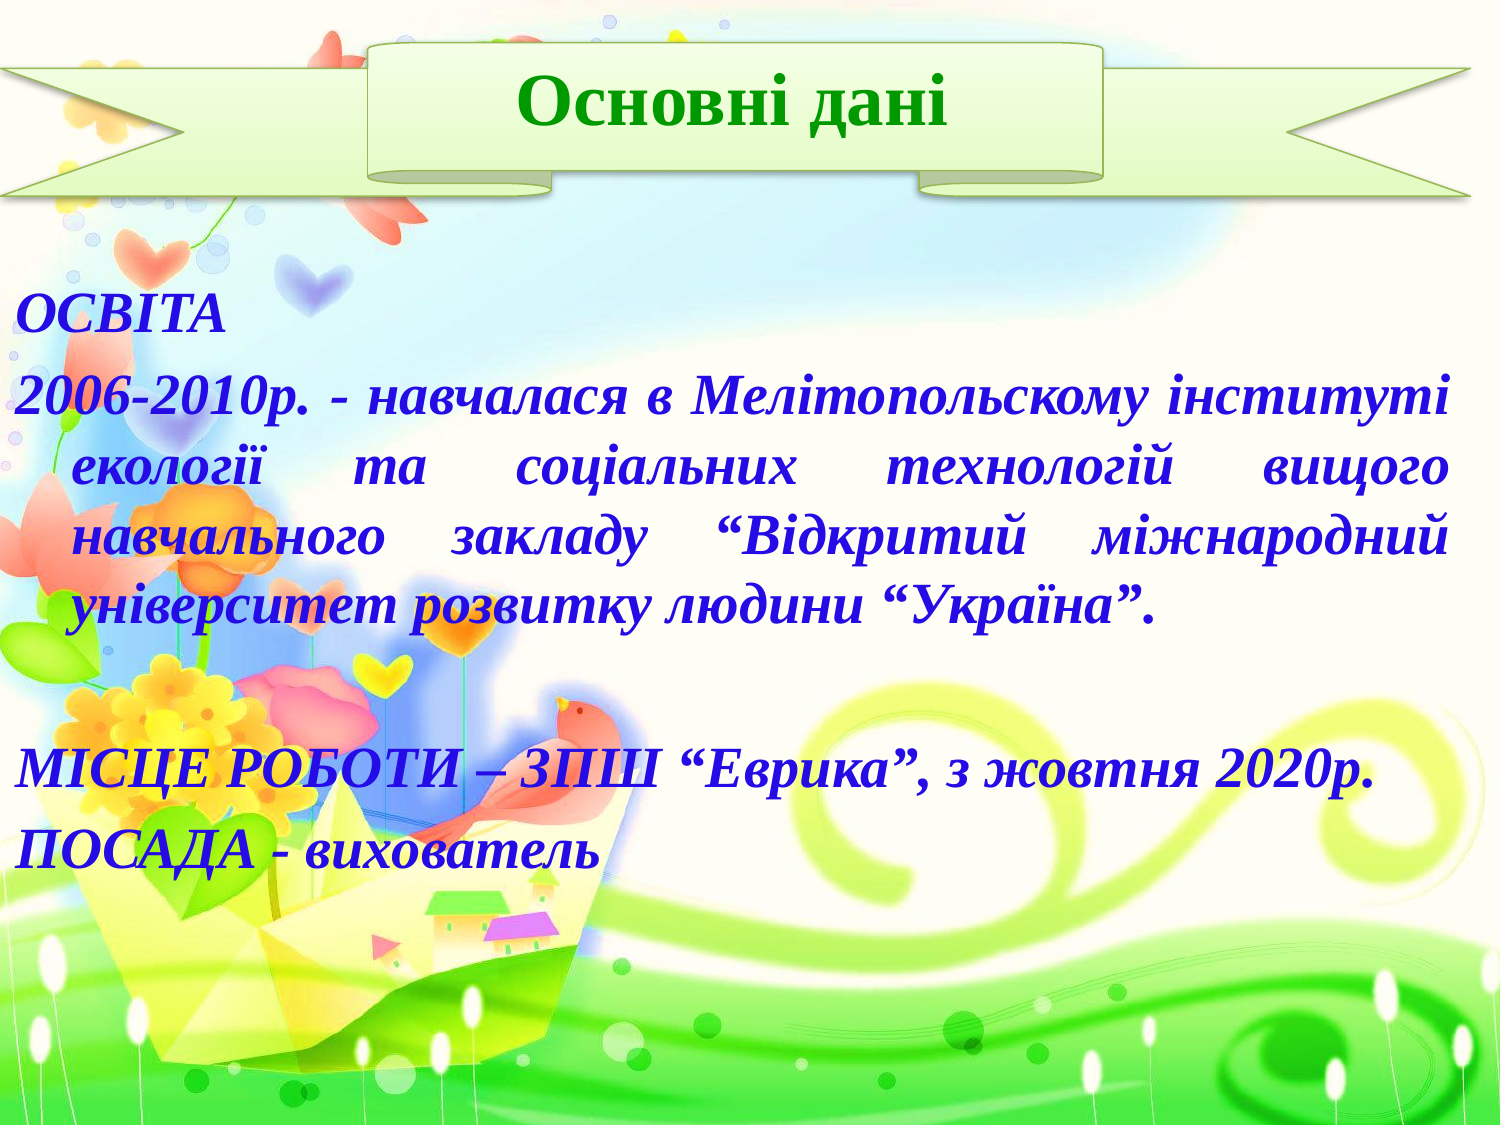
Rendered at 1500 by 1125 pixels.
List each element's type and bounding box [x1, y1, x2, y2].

picture [0, 0, 1500, 1125]
text_box [0, 42, 1471, 197]
